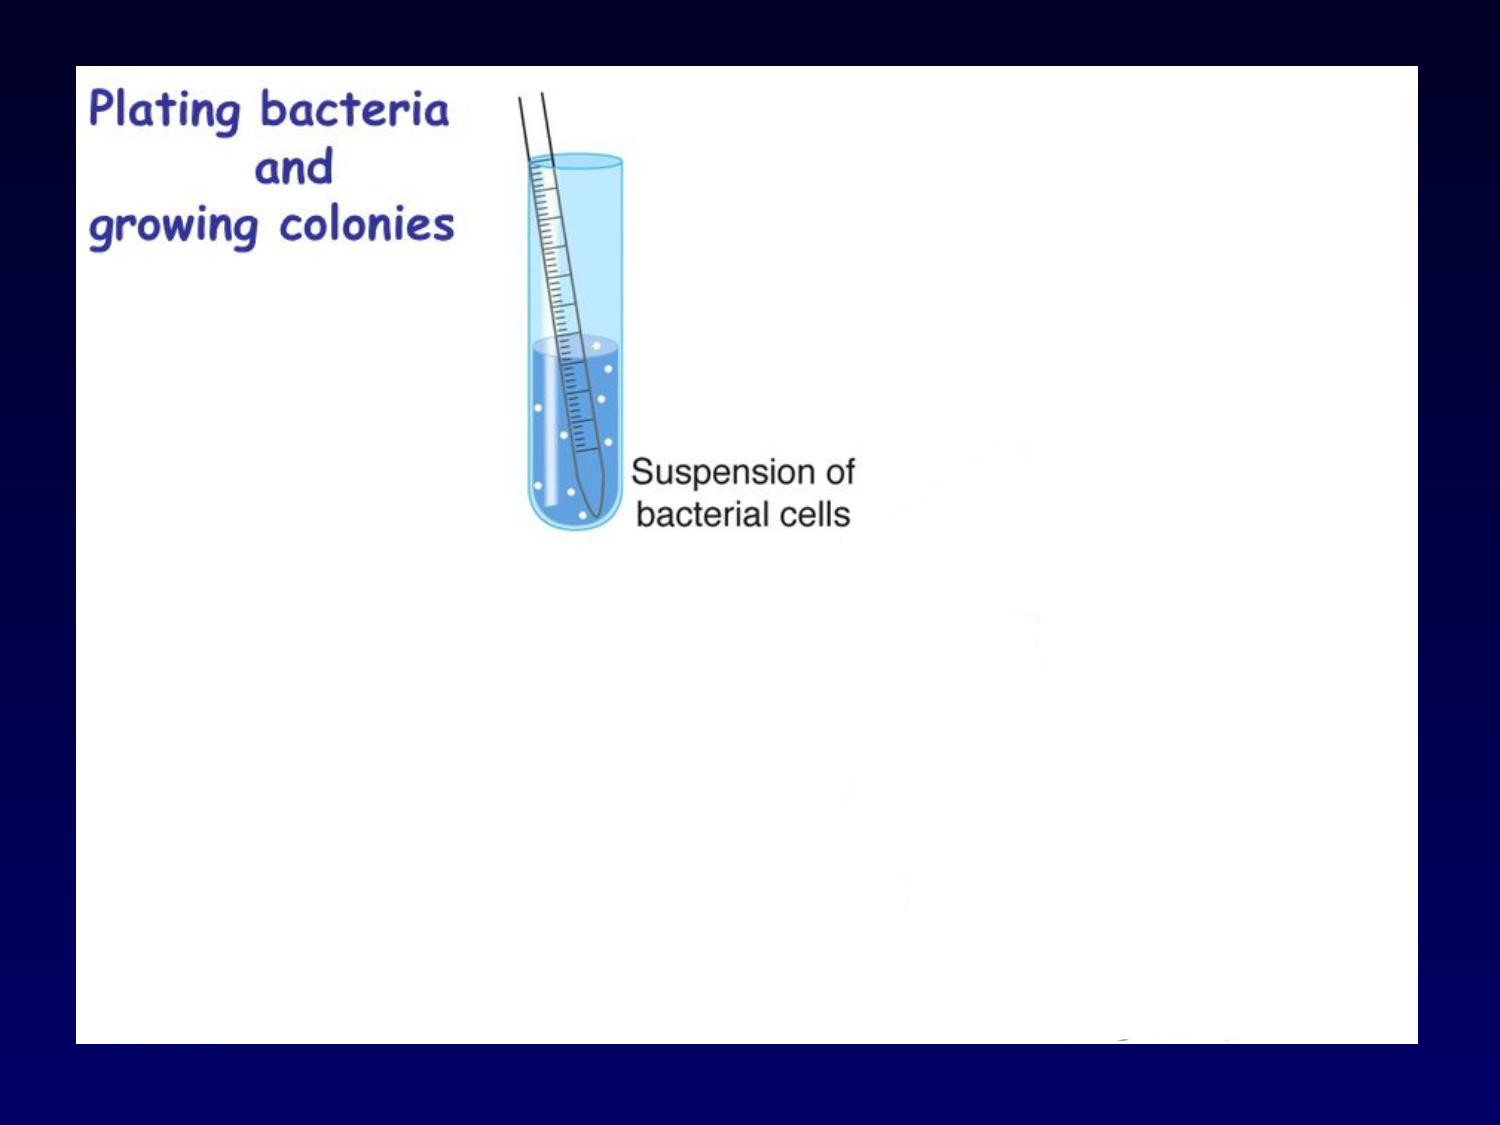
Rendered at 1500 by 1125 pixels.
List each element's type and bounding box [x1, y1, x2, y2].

picture [76, 66, 1418, 1044]
